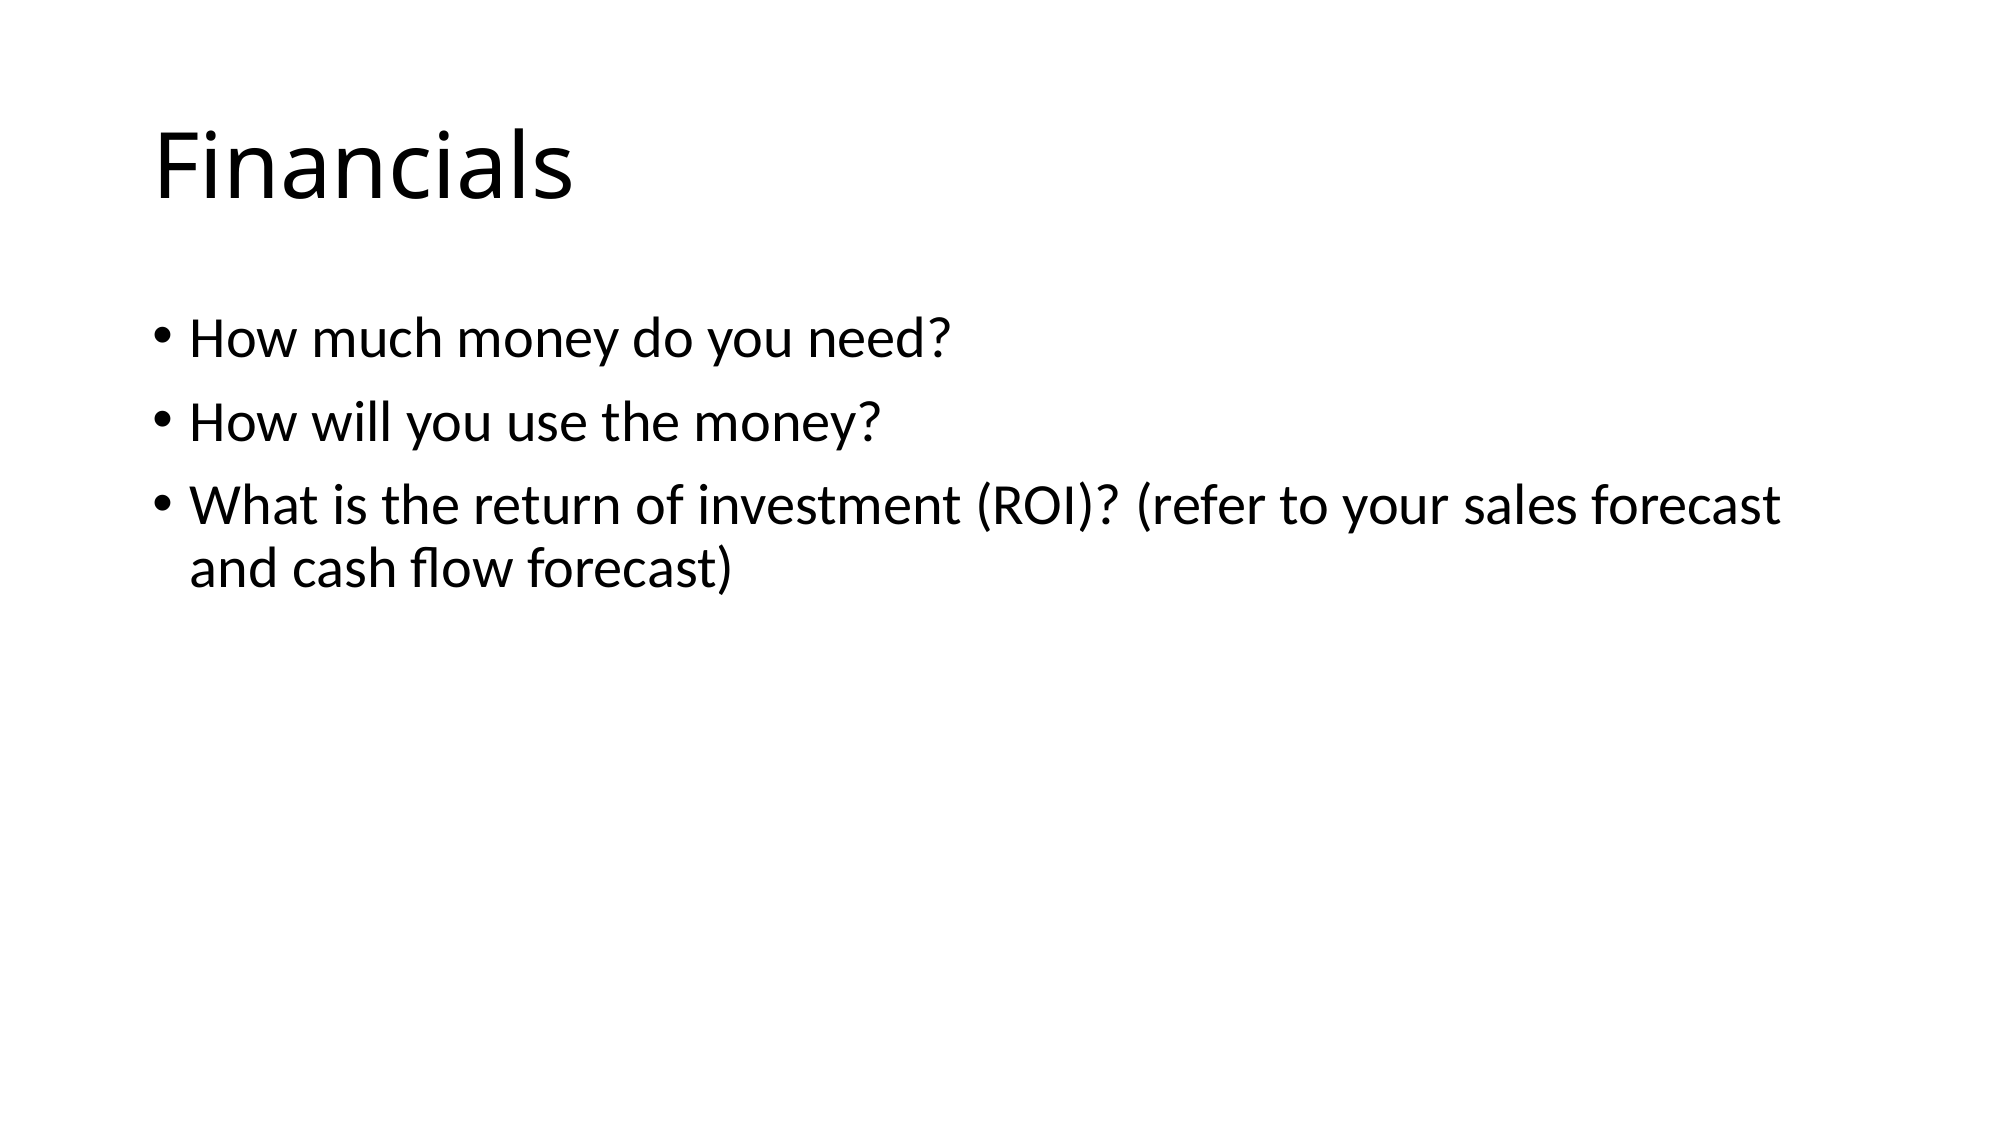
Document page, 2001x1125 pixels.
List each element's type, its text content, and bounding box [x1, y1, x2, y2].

list How much money do you need? How will you use the money? What is the return of investment (ROI)? (refer to your sales forecast and cash flow forecast) [137, 299, 1863, 1014]
title Financials [137, 59, 1863, 278]
